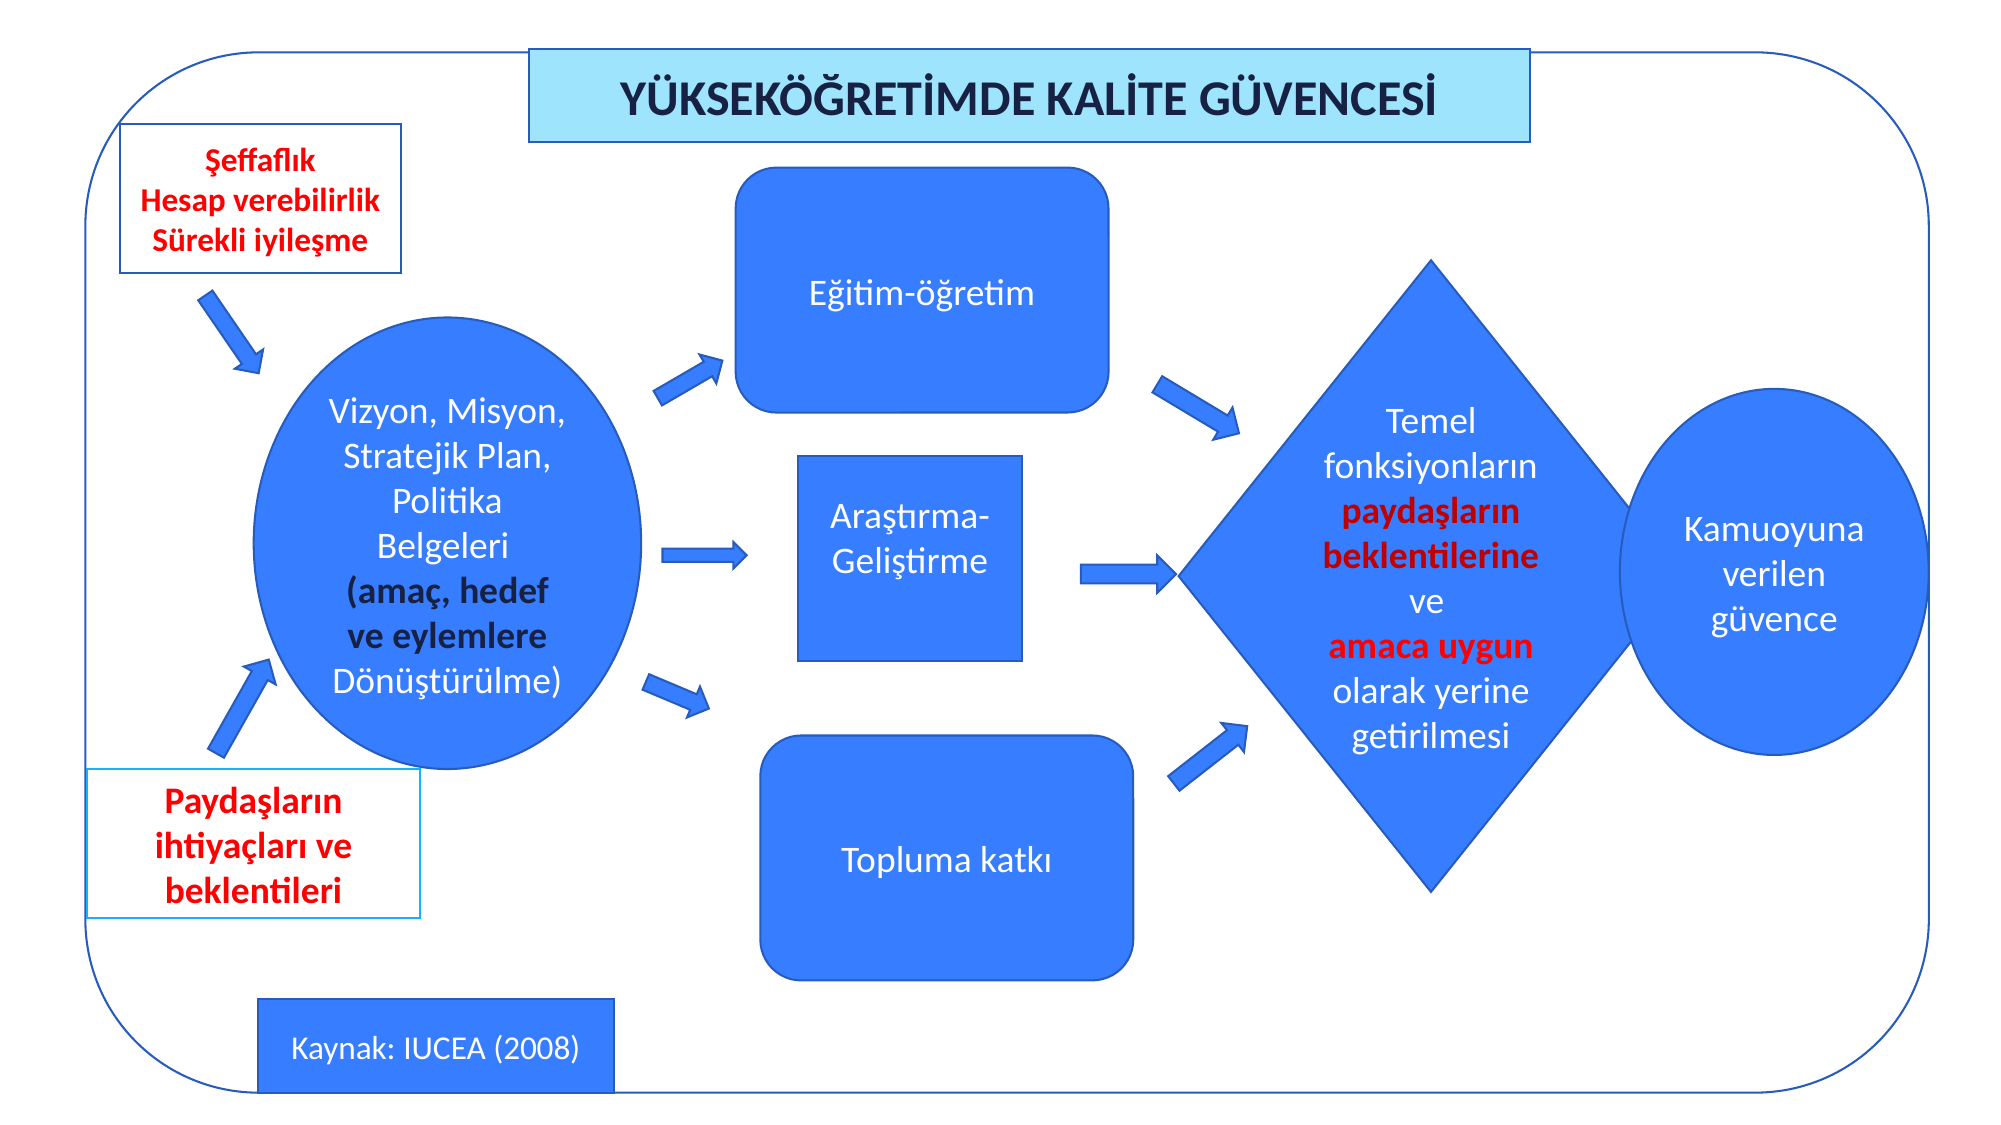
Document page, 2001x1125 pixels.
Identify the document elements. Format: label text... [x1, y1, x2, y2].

text_box Topluma katkı [759, 734, 1135, 982]
text_box [206, 658, 278, 760]
text_box Vizyon, Misyon, Stratejik Plan, Politika Belgeleri (amaç, hedef ve eylemlere Dönüştürülme) [252, 316, 643, 771]
text_box Şeffaflık Hesap verebilirlik Sürekli iyileşme [119, 123, 402, 274]
text_box Paydaşların ihtiyaçları ve beklentileri [86, 768, 421, 919]
text_box [1166, 721, 1249, 793]
text_box [196, 289, 265, 375]
text_box [661, 539, 749, 571]
text_box [1079, 552, 1178, 596]
text_box [652, 352, 724, 407]
text_box Eğitim-öğretim [734, 166, 1110, 414]
text_box [84, 51, 1930, 1094]
text_box Araştırma-Geliştirme [797, 455, 1023, 662]
text_box Kamuoyuna verilen güvence [1618, 387, 1930, 756]
text_box [641, 672, 711, 720]
text_box Temel fonksiyonlarınpaydaşların beklentilerine ve amaca uygun olarak yerine getirilmesi [1177, 258, 1631, 894]
text_box [1151, 374, 1241, 442]
text_box YÜKSEKÖĞRETİMDE KALİTE GÜVENCESİ [528, 48, 1531, 143]
text_box Kaynak: IUCEA (2008) [257, 998, 615, 1094]
